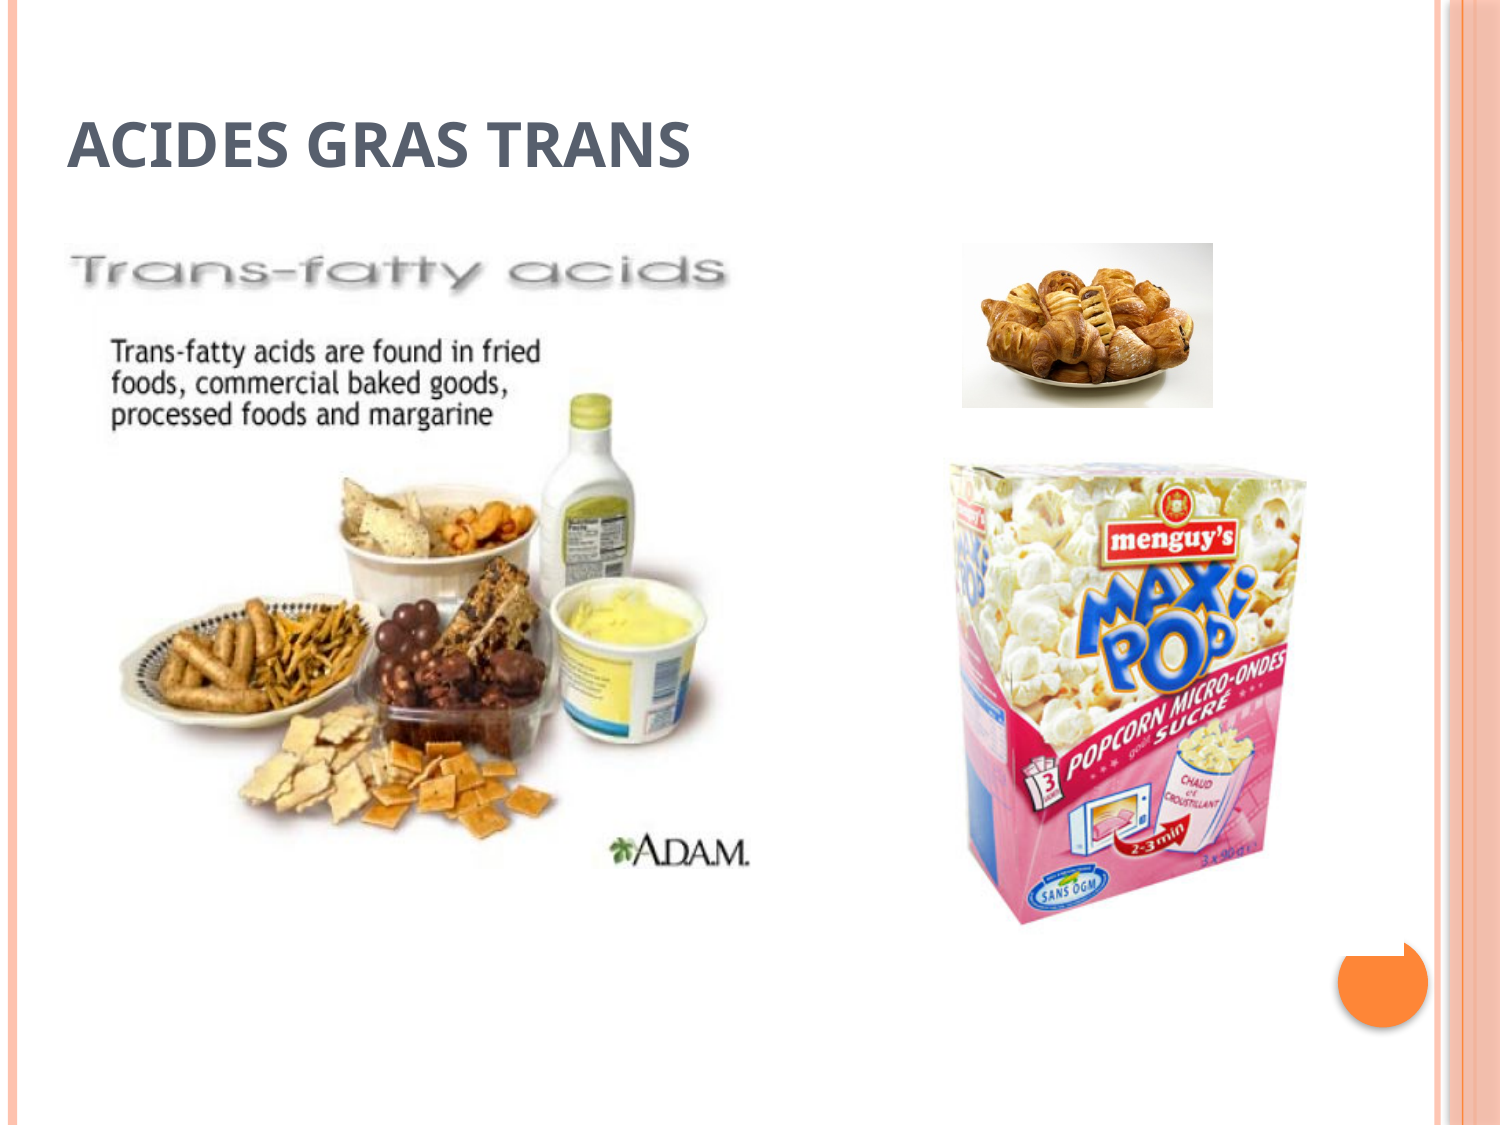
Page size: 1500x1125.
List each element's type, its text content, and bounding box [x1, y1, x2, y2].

picture [855, 408, 1404, 957]
title ACIDES GRAS TRANS [53, 0, 1279, 188]
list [962, 242, 1214, 405]
picture [64, 243, 752, 869]
